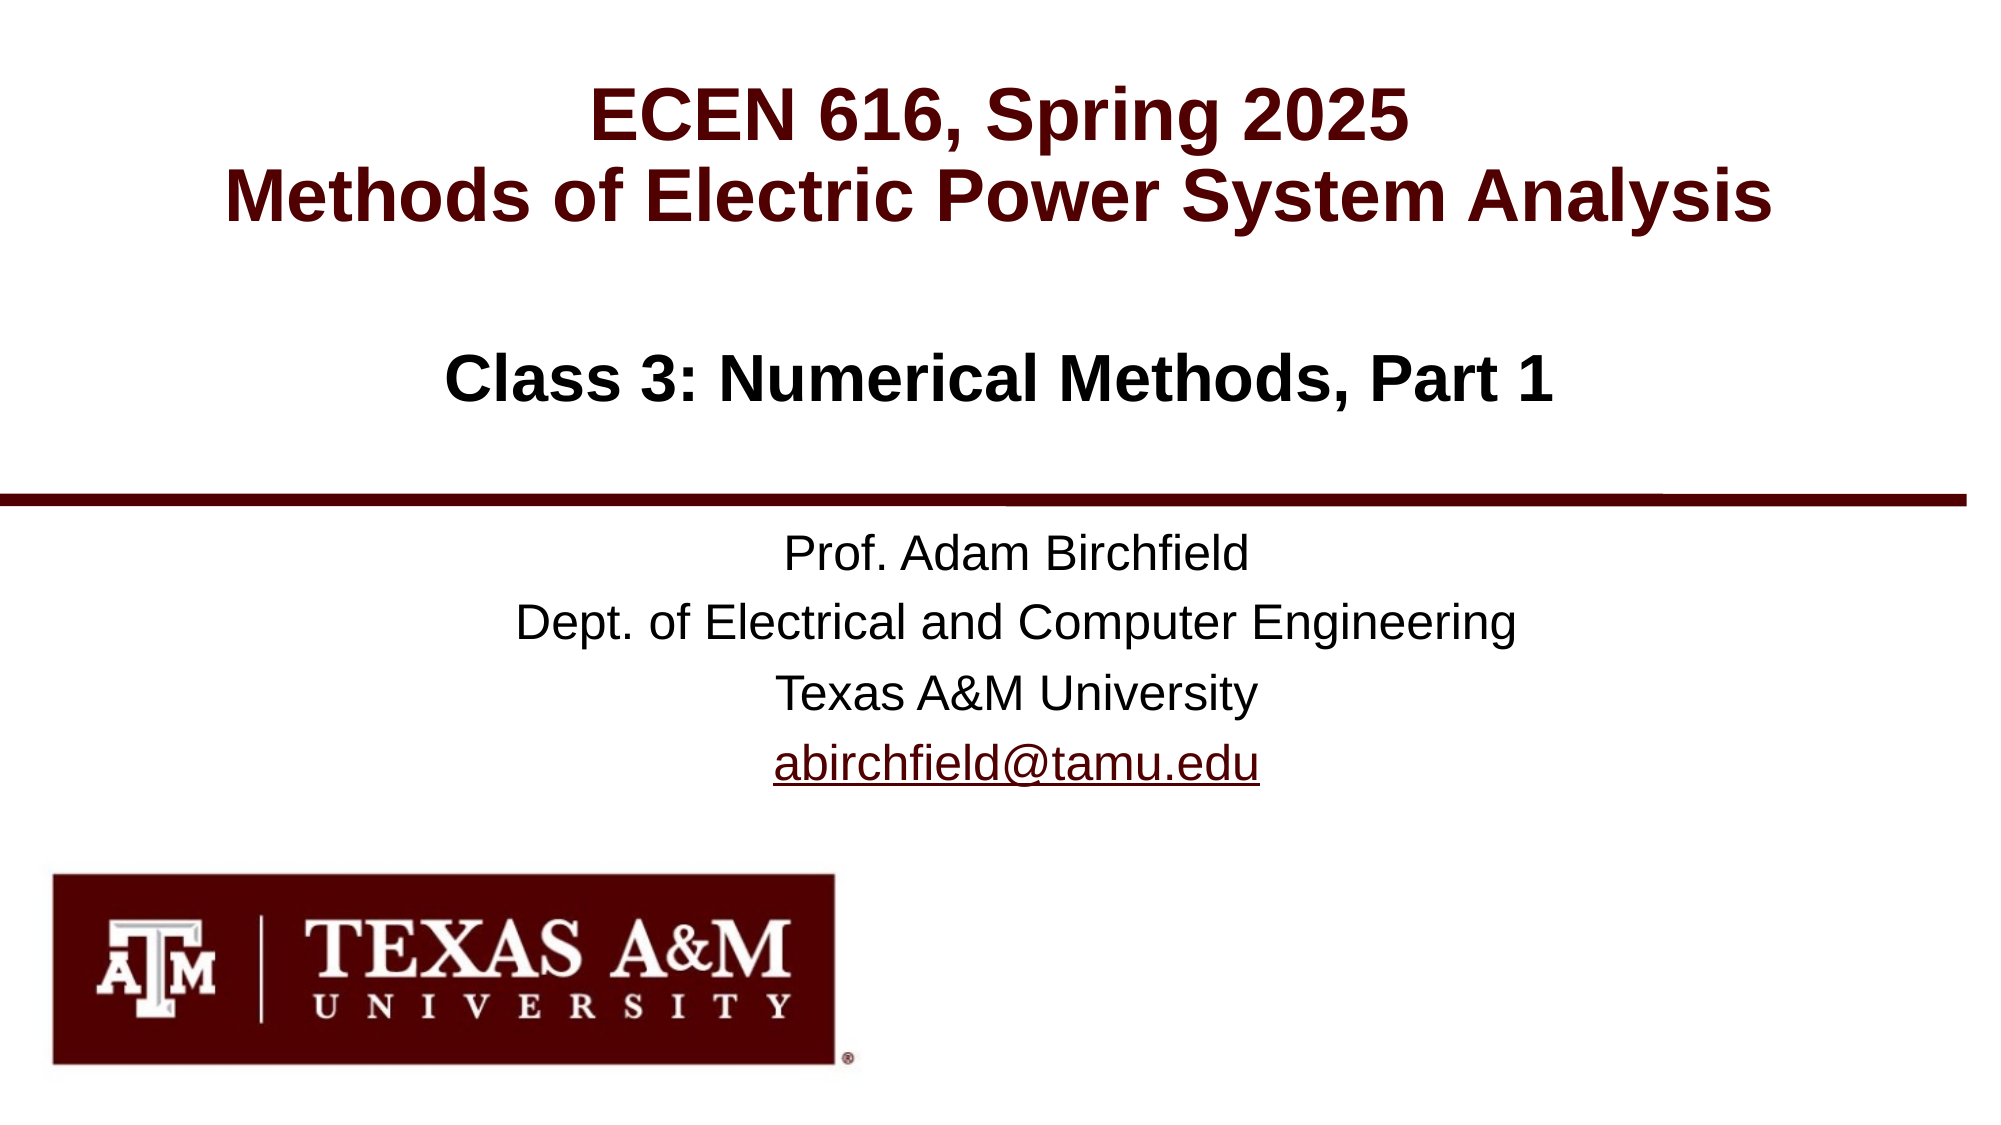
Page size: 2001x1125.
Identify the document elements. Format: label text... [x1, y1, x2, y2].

title ECEN 616, Spring 2025 Methods of Electric Power System Analysis [149, 37, 1851, 276]
picture [37, 849, 863, 1083]
subtitle Prof. Adam Birchfield Dept. of Electrical and Computer Engineering Texas A&M University abirchfield@tamu.edu [316, 512, 1717, 801]
list Class 3: Numerical Methods, Part 1 [149, 299, 1851, 451]
